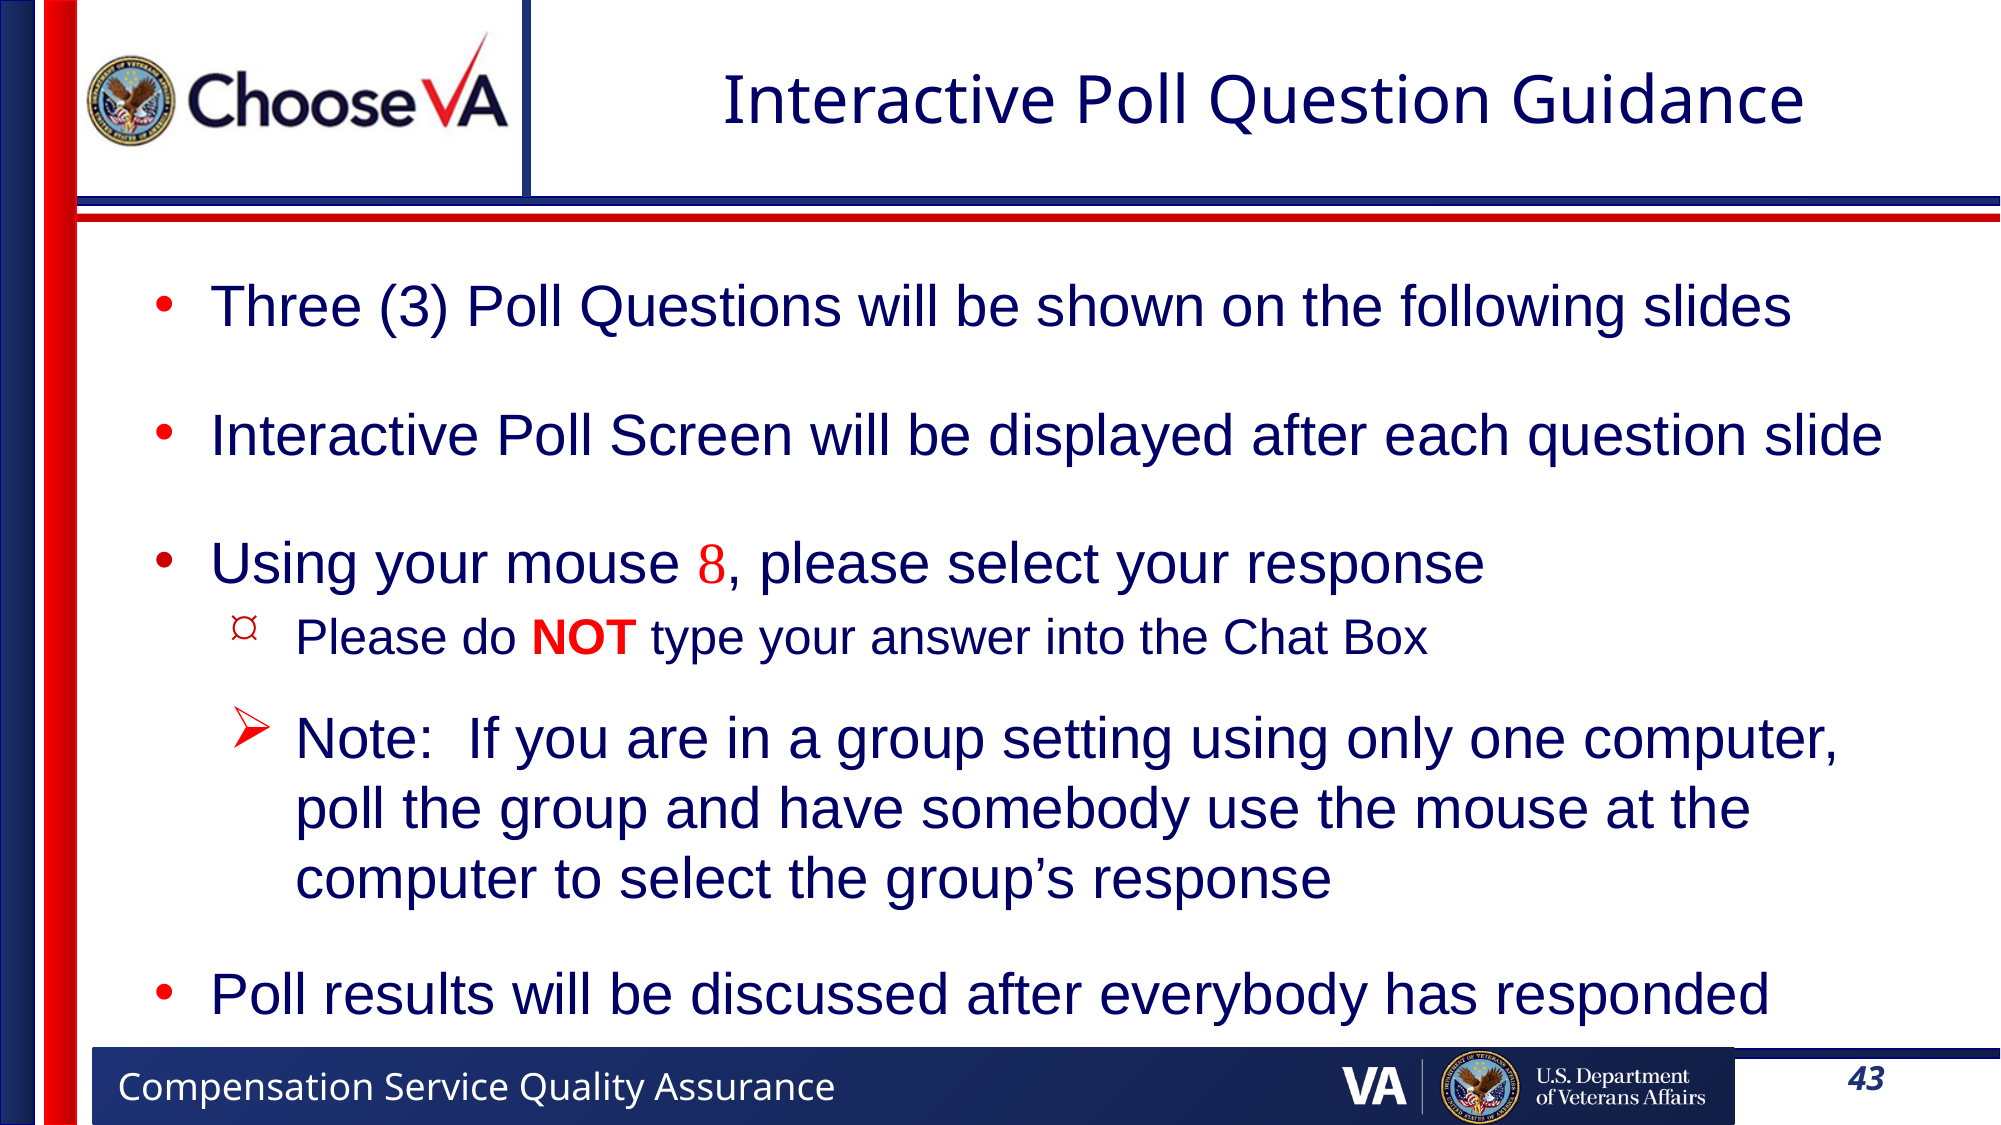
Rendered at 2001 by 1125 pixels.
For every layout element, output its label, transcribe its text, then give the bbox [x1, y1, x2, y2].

picture [84, 15, 515, 157]
picture [1342, 1049, 1705, 1125]
title Interactive Poll Question Guidance [531, 0, 2000, 194]
list Three (3) Poll Questions will be shown on the following slides Interactive Poll Screen will be displayed after each question slide Using your mouse , please select your response Please do NOT type your answer into the Chat Box Note: If you are in a group setting using only one computer, poll the group and have somebody use the mouse at the computer to select the group’s response Poll results will be discussed after everybody has responded [138, 260, 1984, 1049]
slide_number 43 [1733, 1042, 2000, 1118]
